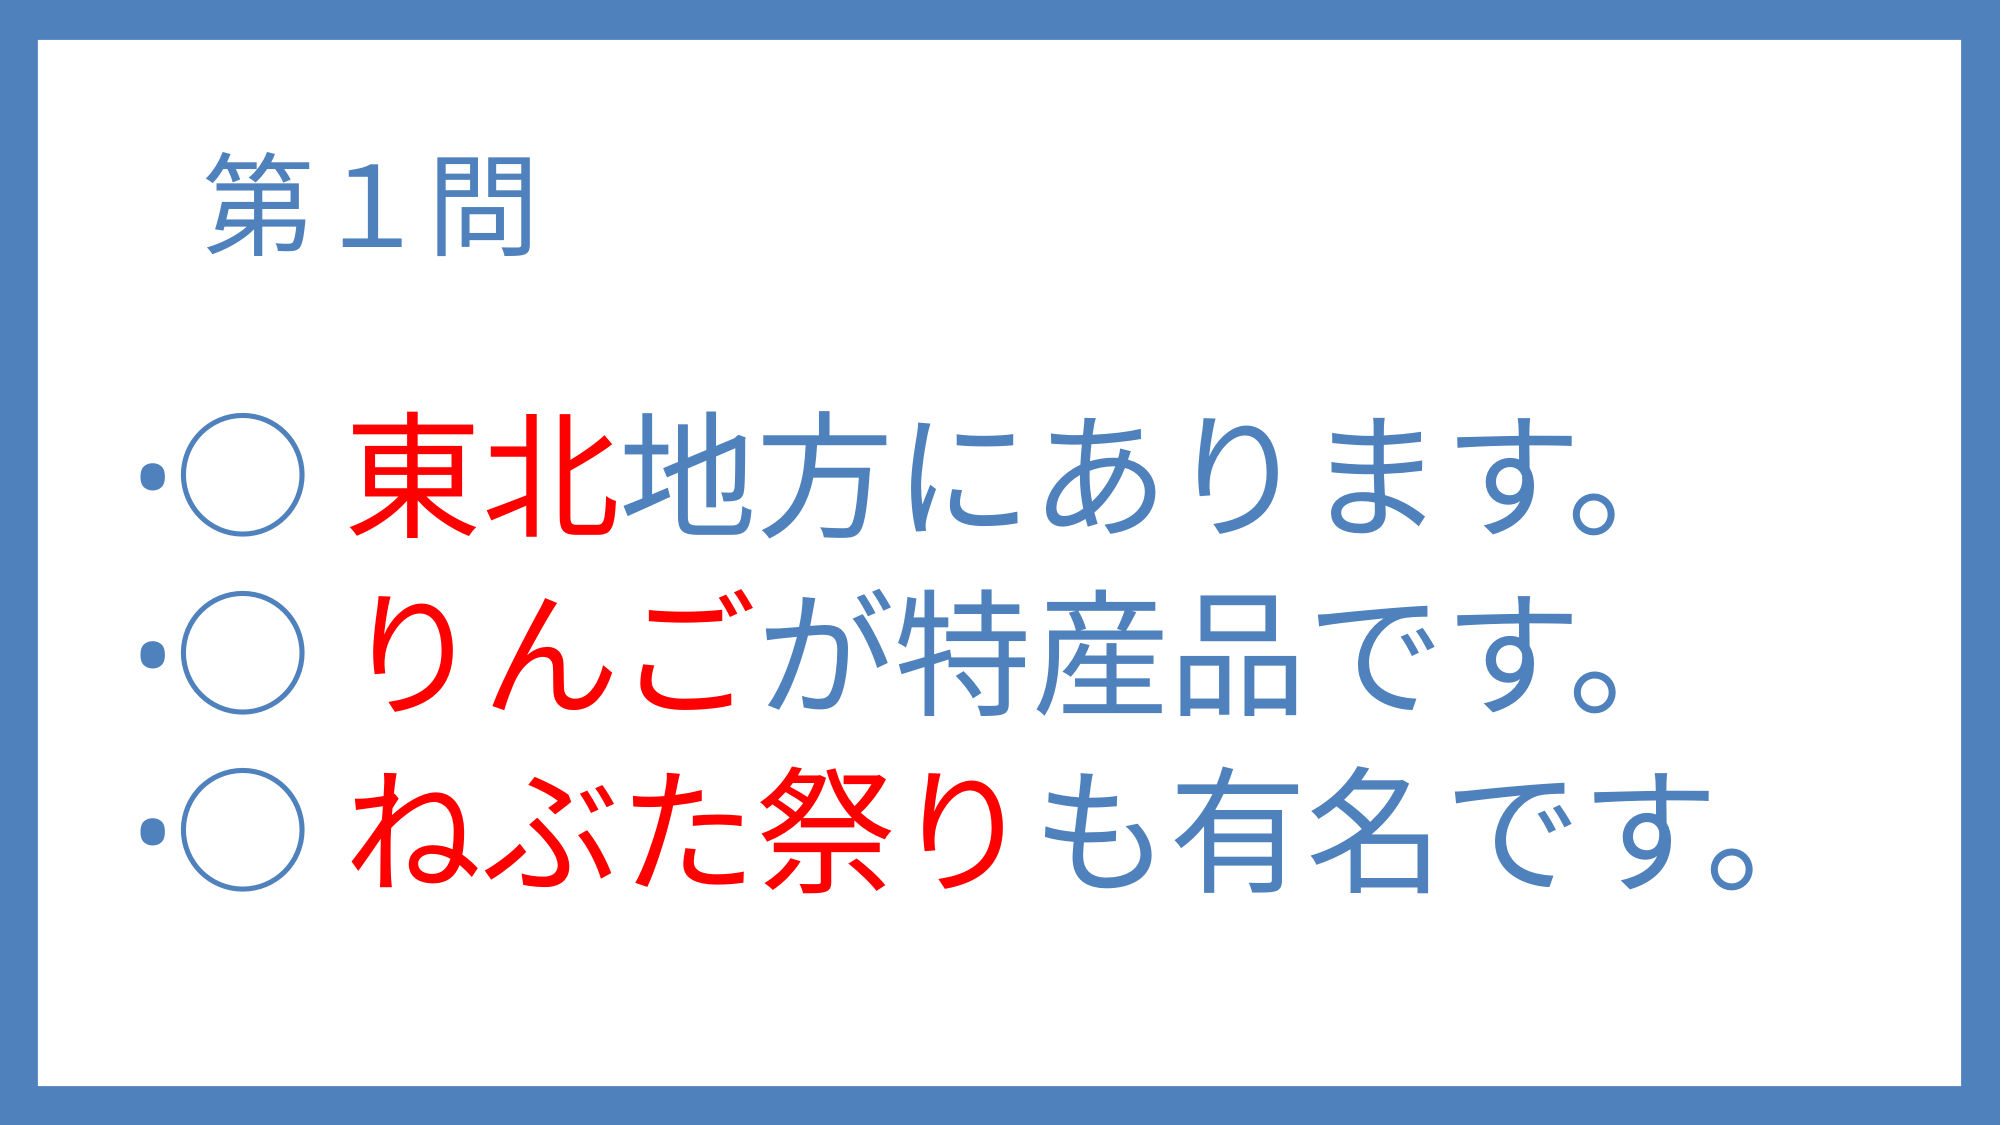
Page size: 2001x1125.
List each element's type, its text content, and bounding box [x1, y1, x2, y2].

list ○東北地方にあります。 ○りんごが特産品です。 ○ねぶた祭りも有名です。 [110, 401, 1937, 975]
title 第１問 [187, 99, 1808, 323]
